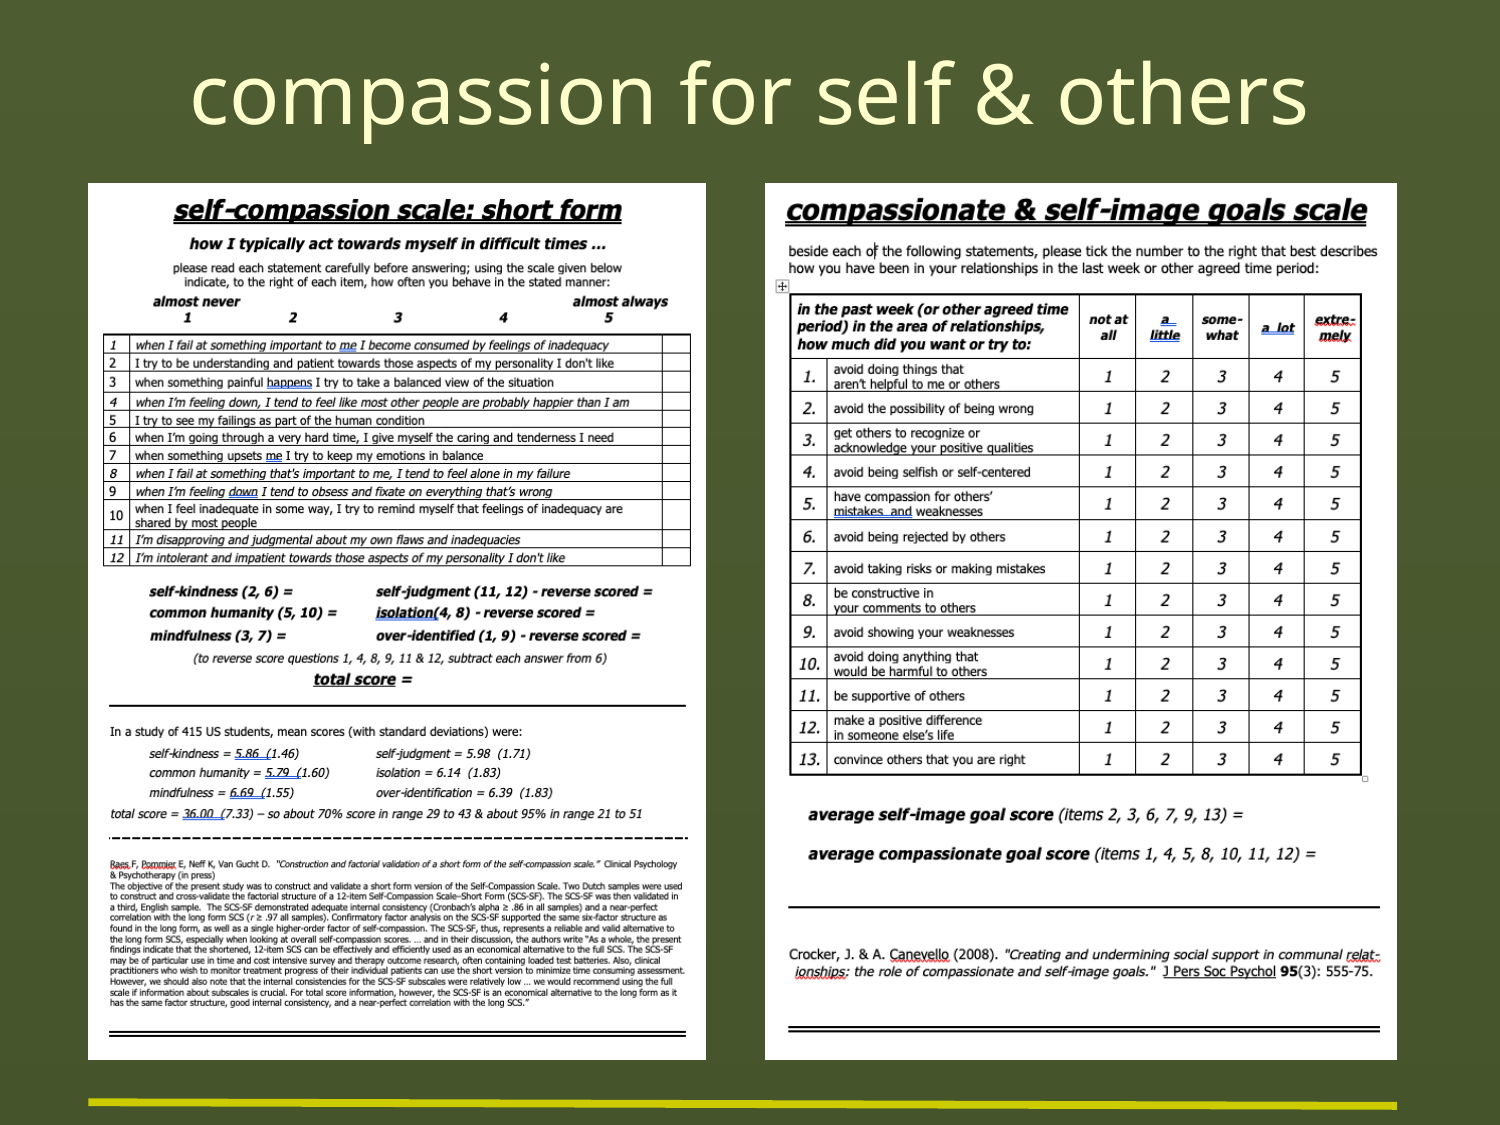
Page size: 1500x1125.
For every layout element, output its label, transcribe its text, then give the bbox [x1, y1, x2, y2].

picture [88, 183, 706, 1060]
title compassion for self & others [53, 32, 1447, 149]
picture [765, 183, 1398, 1060]
